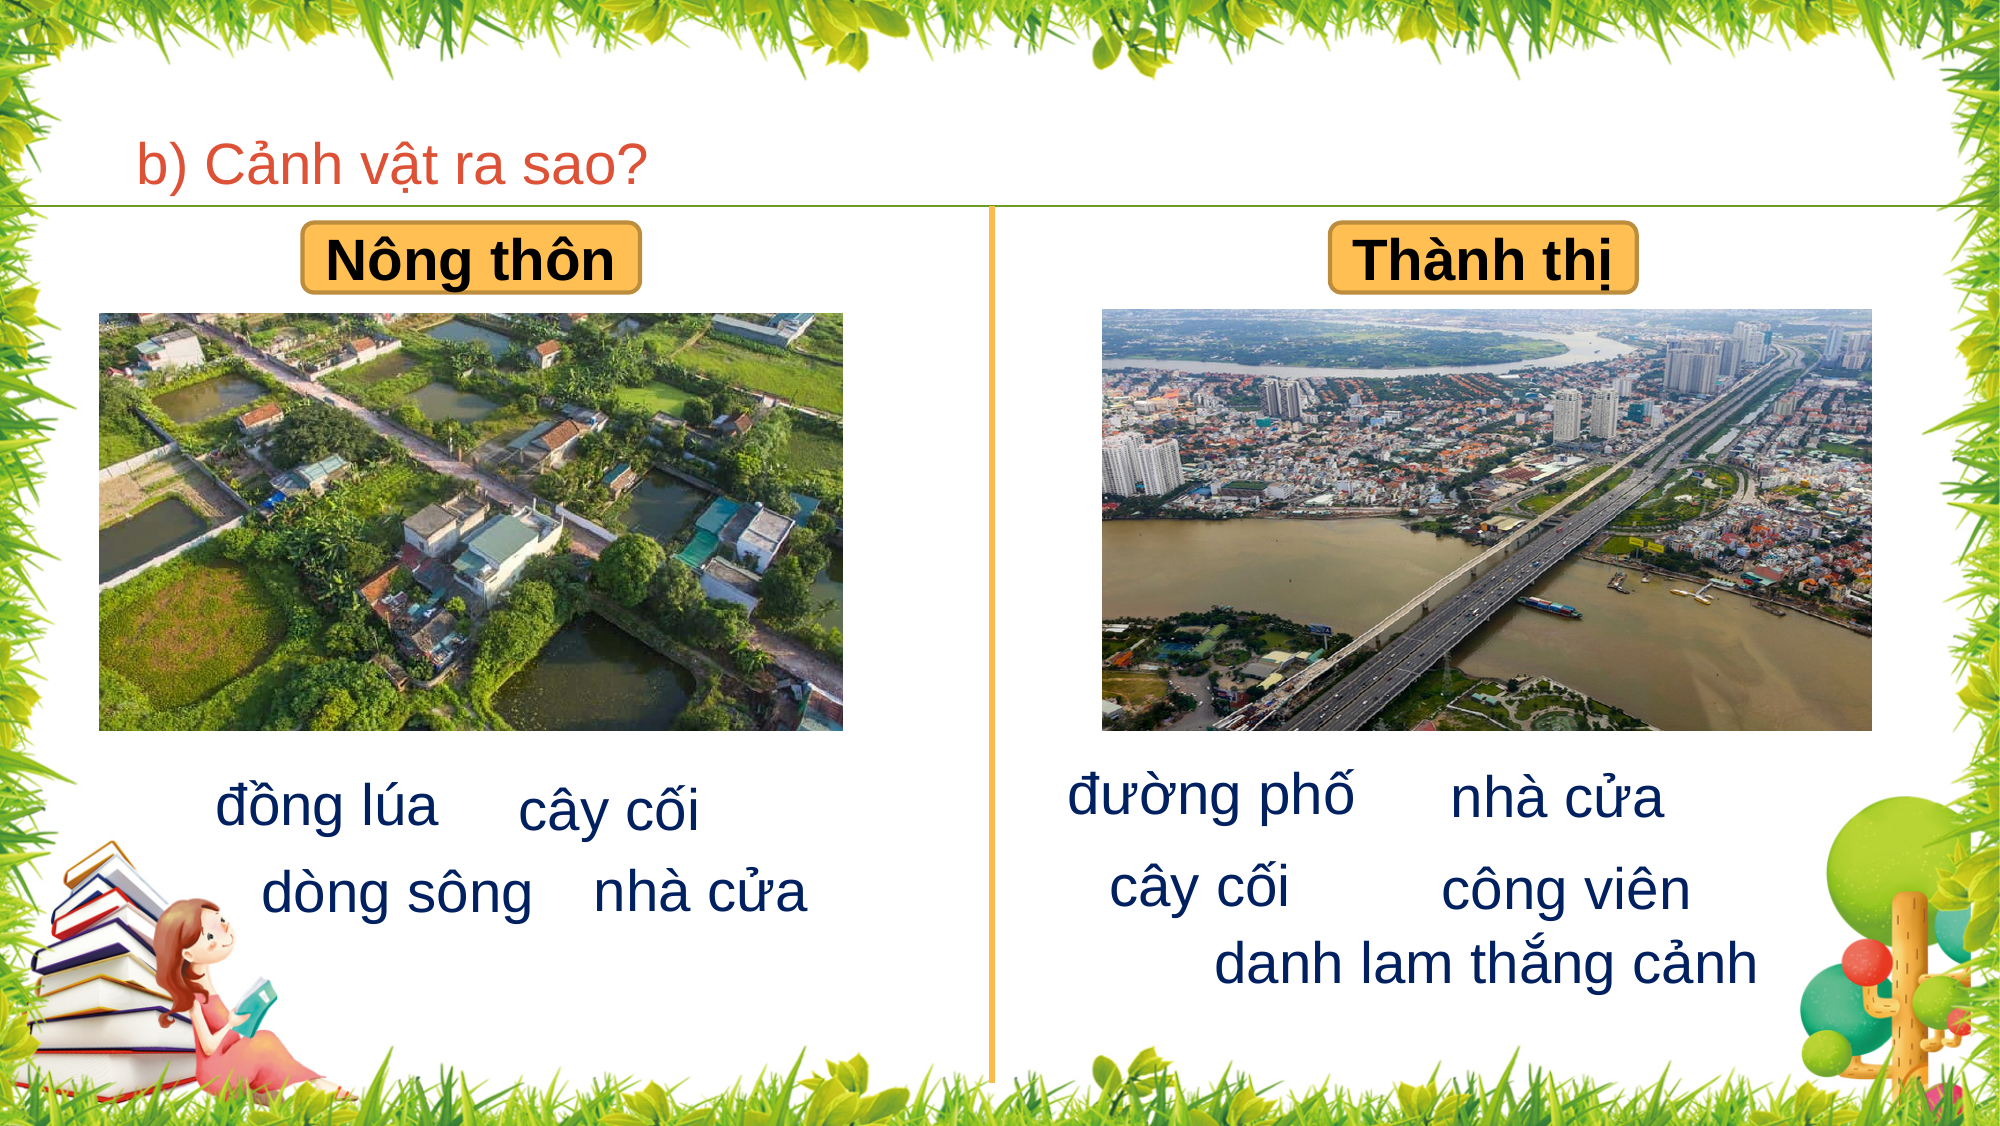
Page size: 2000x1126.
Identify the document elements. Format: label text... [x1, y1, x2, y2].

text_box cây cối [518, 772, 861, 843]
text_box Thành thị [1327, 220, 1639, 295]
text_box nhà cửa [1450, 758, 1793, 829]
text_box danh lam thắng cảnh [1214, 924, 1793, 995]
text_box đồng lúa [215, 766, 496, 837]
picture [0, 0, 2000, 205]
text_box đường phố [1067, 756, 1410, 827]
text_box cây cối [1109, 848, 1451, 919]
picture [0, 207, 2000, 1126]
text_box công viên [1441, 850, 1897, 921]
text_box Nông thôn [300, 220, 643, 295]
text_box nhà cửa [593, 853, 875, 924]
text_box dòng sông [261, 854, 542, 925]
text_box b) Cảnh vật ra sao? [136, 112, 947, 197]
